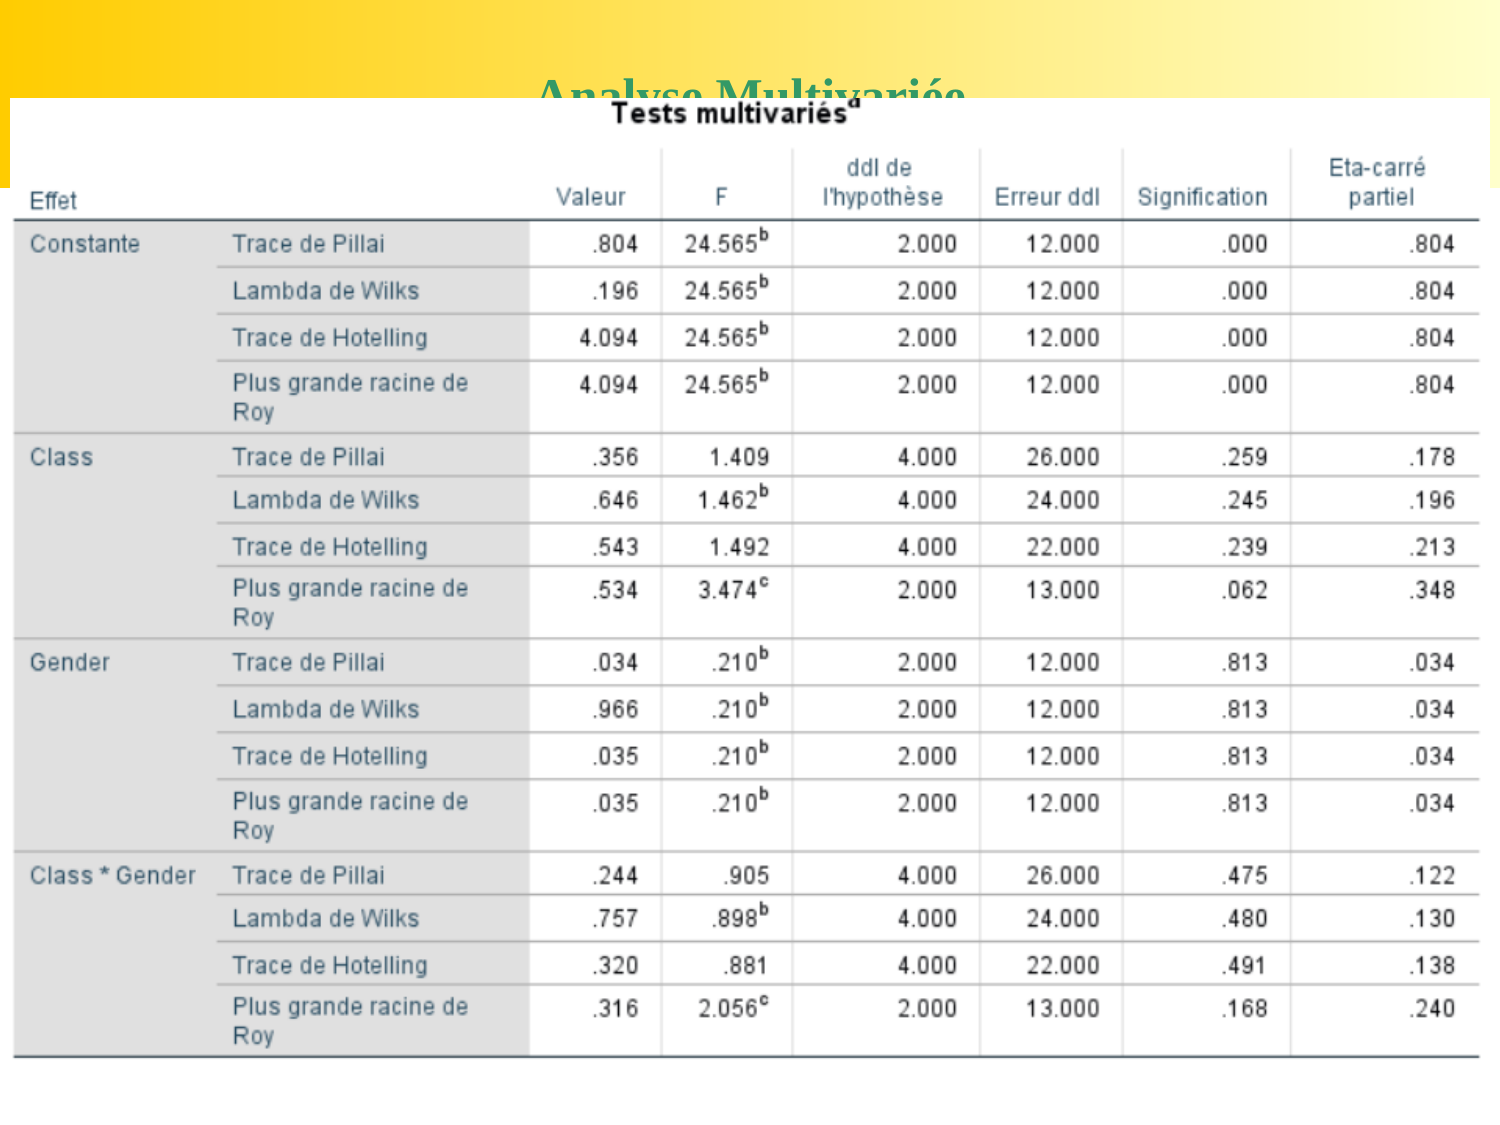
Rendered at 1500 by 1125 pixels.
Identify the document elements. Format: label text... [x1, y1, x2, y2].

title Analyse Multivariée [0, 0, 1500, 188]
picture [9, 98, 1490, 1066]
